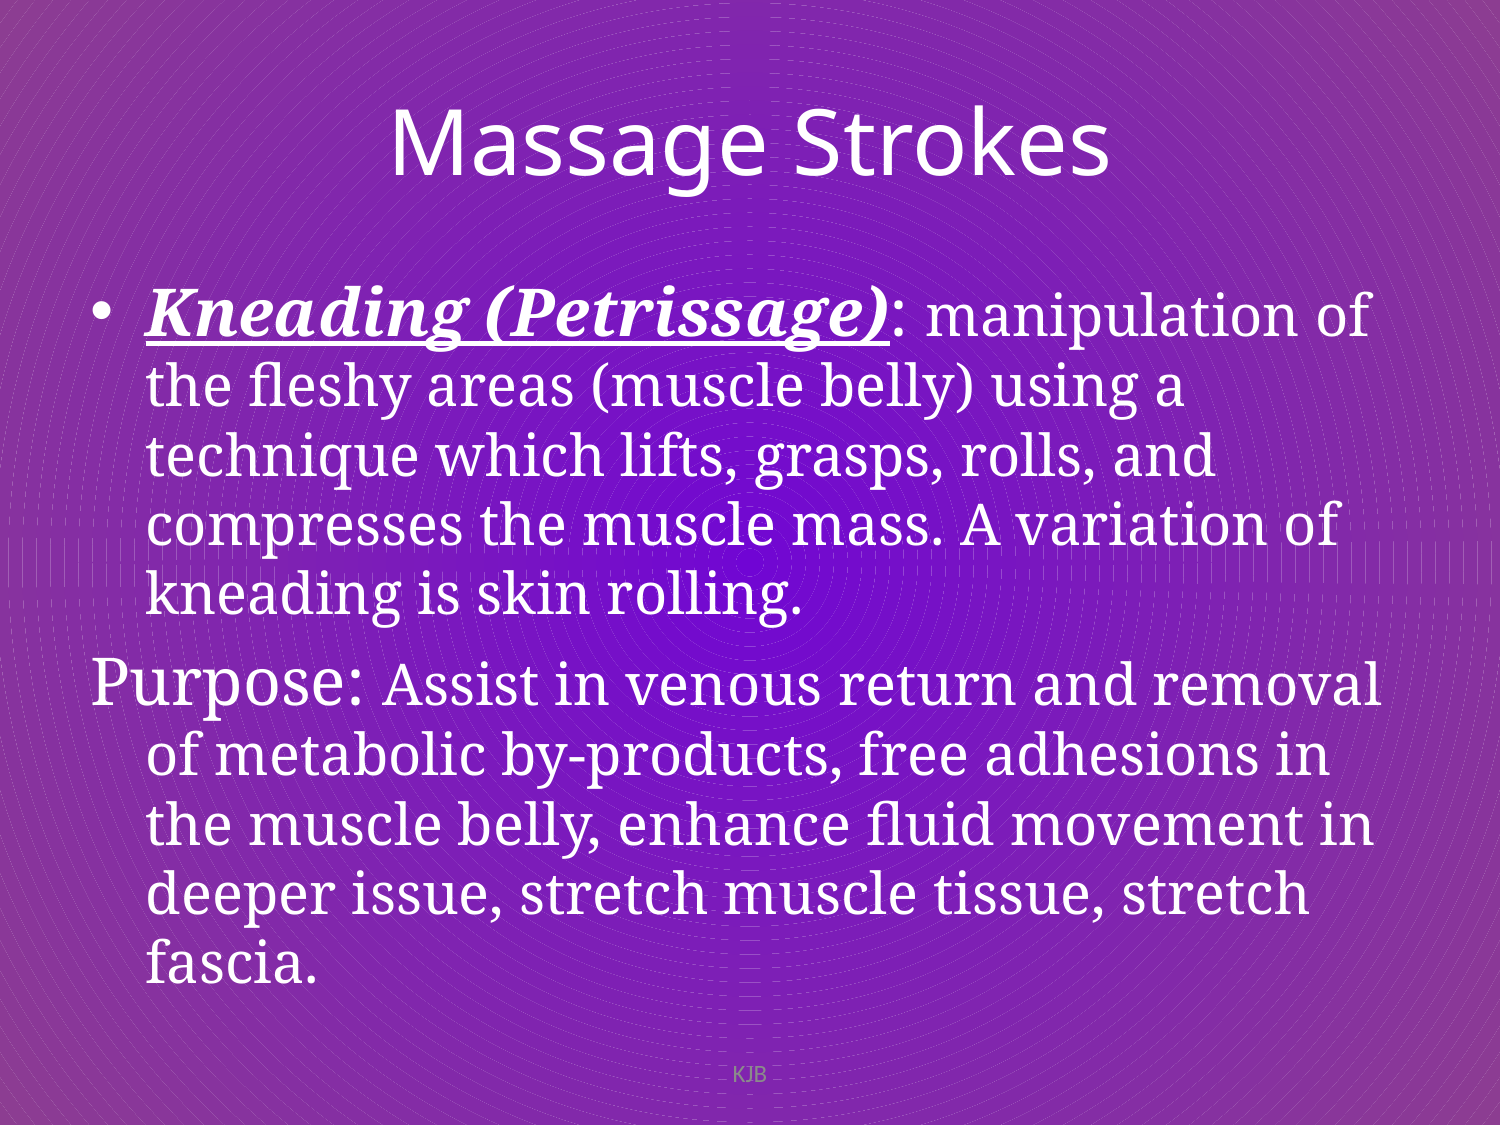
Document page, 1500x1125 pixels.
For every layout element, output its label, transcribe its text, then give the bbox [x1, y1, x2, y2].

list Kneading (Petrissage): manipulation of the fleshy areas (muscle belly) using a technique which lifts, grasps, rolls, and compresses the muscle mass. A variation of kneading is skin rolling. Purpose: Assist in venous return and removal of metabolic by-products, free adhesions in the muscle belly, enhance fluid movement in deeper issue, stretch muscle tissue, stretch fascia. [75, 262, 1425, 1005]
footer KJB [512, 1042, 988, 1103]
title Massage Strokes [75, 45, 1425, 233]
